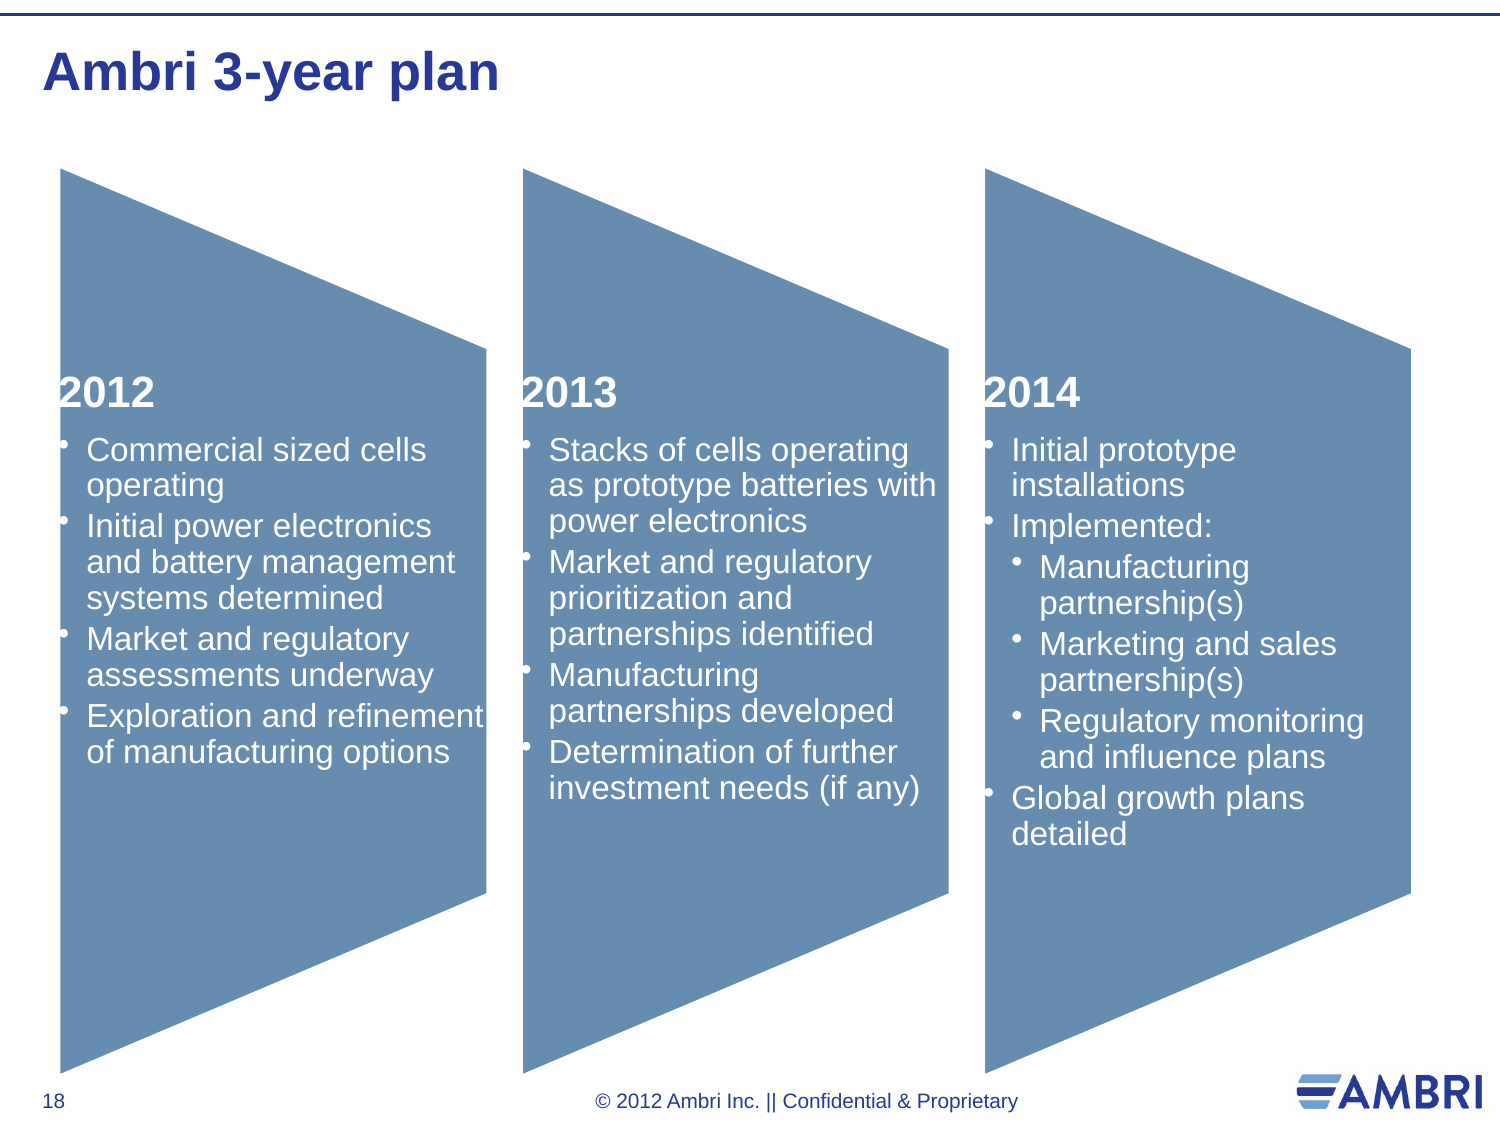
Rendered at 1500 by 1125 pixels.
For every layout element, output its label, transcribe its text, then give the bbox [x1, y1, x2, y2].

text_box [57, 164, 1414, 1078]
title Ambri 3-year plan [41, 36, 1429, 116]
picture [1281, 1059, 1500, 1125]
